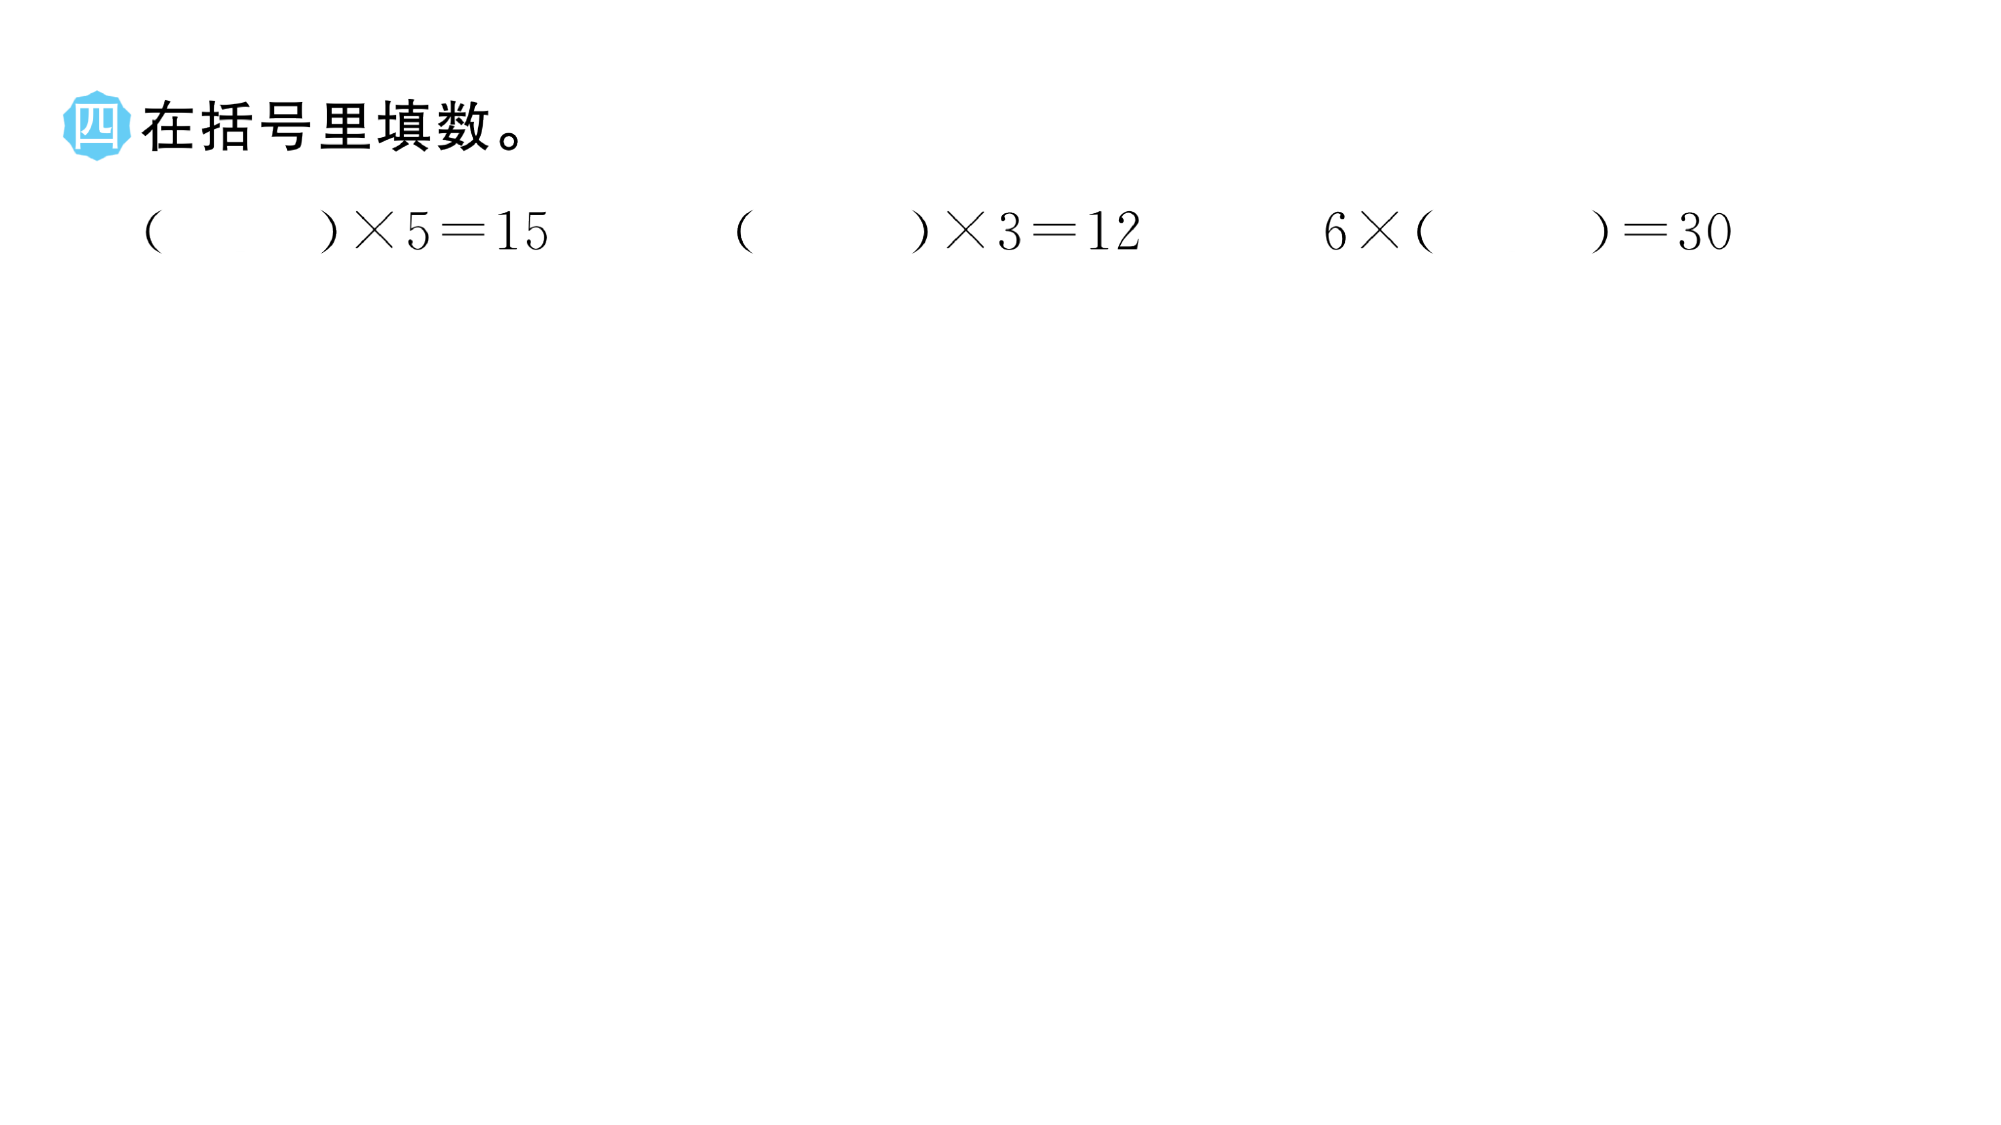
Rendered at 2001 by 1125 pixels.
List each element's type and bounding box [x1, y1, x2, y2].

picture [58, 58, 1949, 291]
